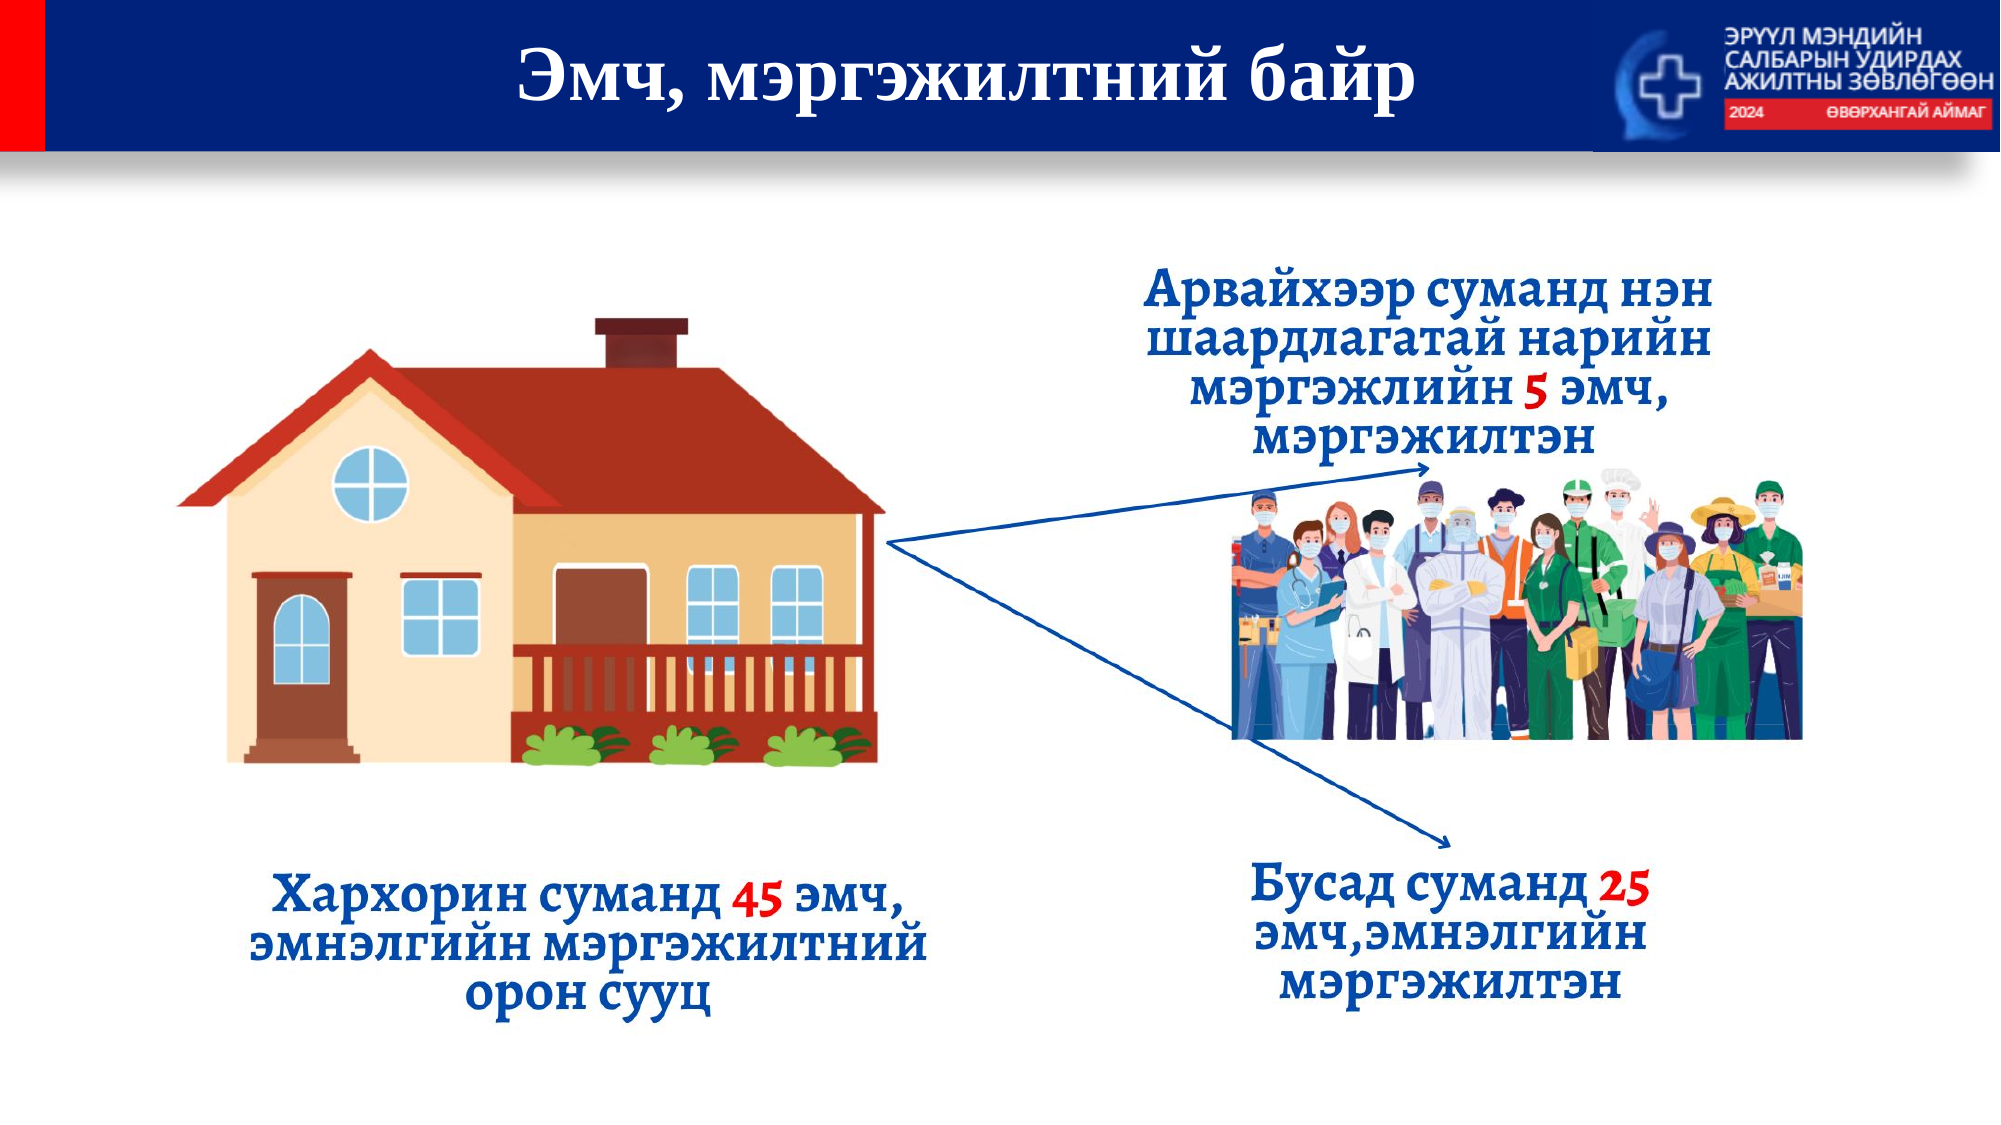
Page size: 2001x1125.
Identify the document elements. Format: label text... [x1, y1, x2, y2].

text_box [0, 0, 47, 154]
text_box [47, 0, 1594, 152]
text_box Эмч, мэргэжилтний байр [211, 13, 1588, 124]
picture [1593, 1, 2000, 152]
picture [89, 246, 1862, 1041]
